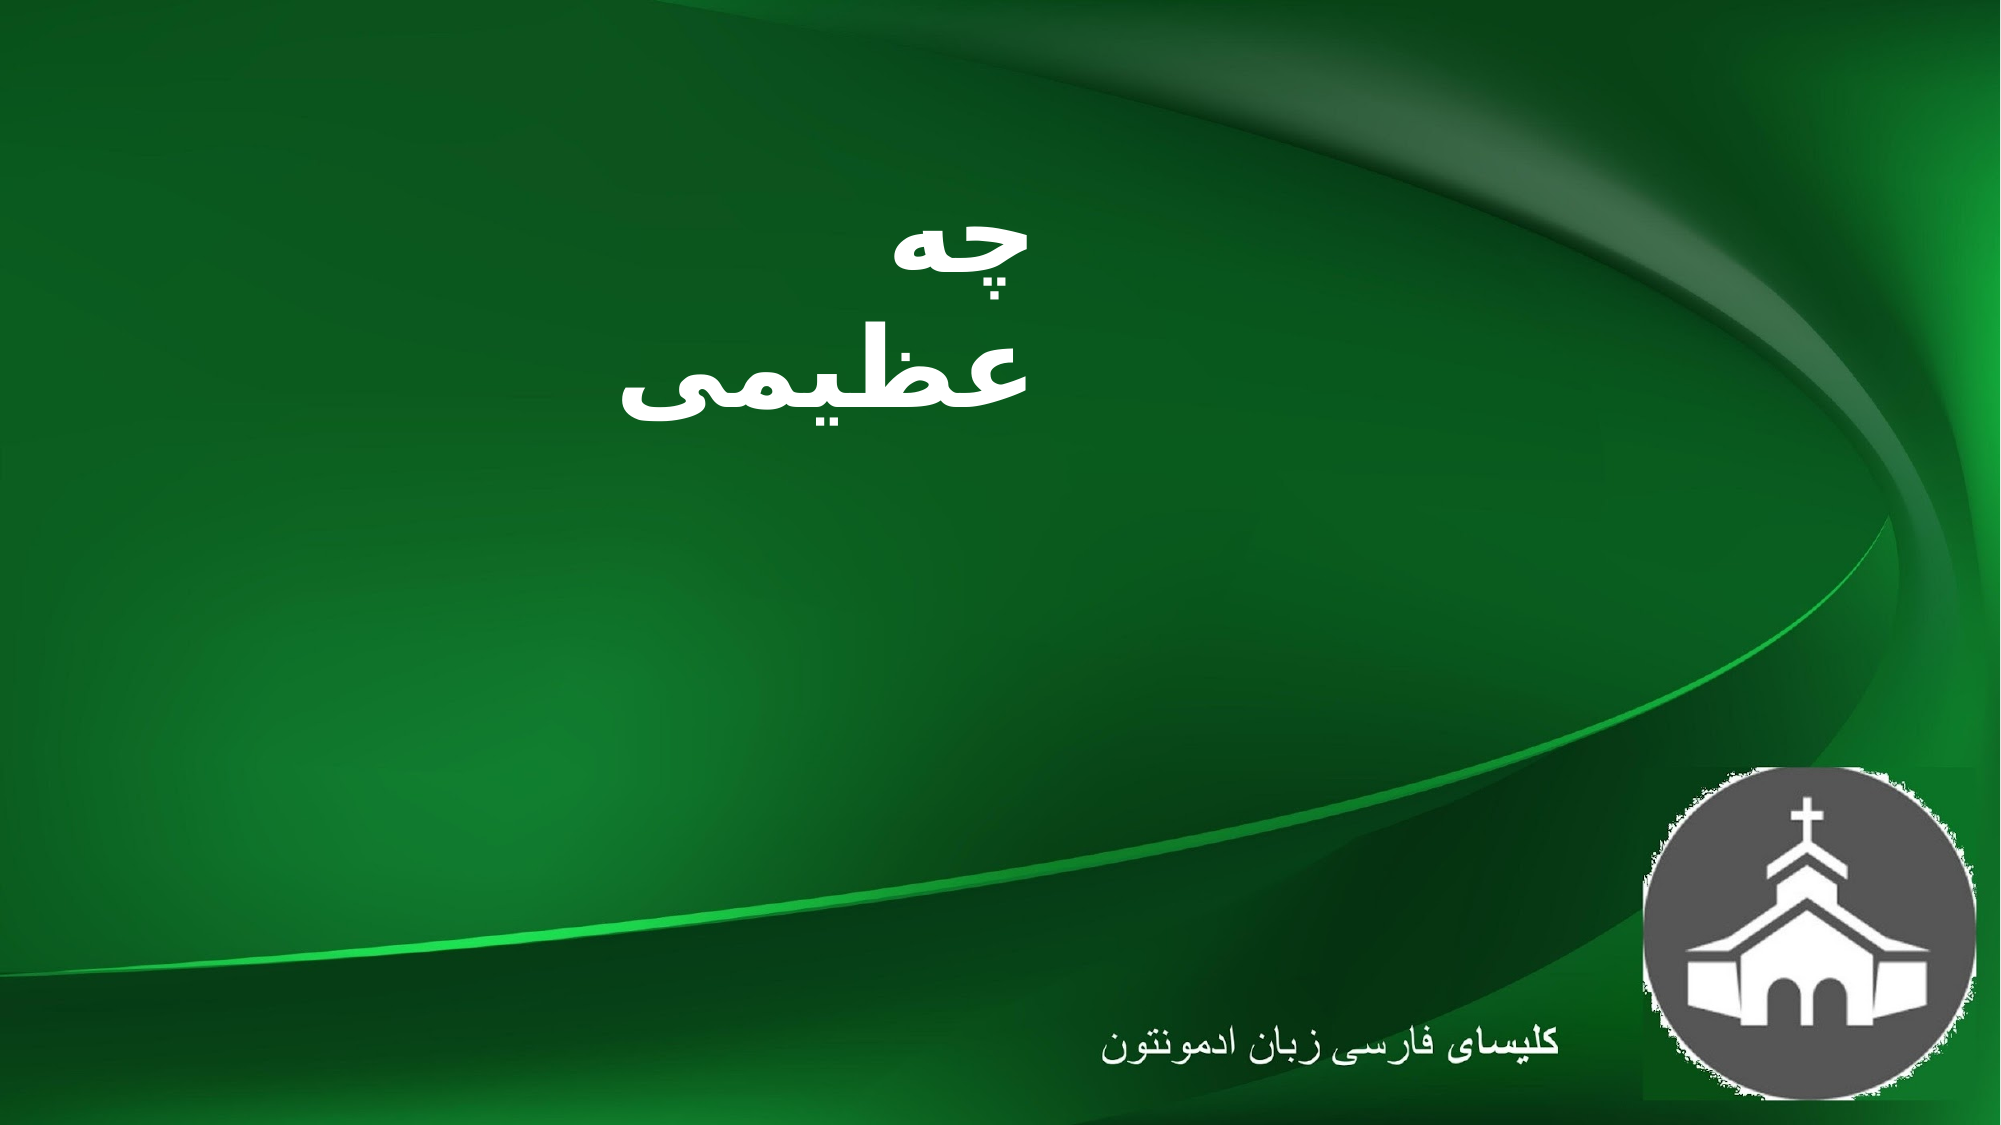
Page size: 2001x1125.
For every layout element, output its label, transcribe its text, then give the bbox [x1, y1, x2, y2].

picture [0, 0, 2001, 1125]
text_box چه عظيمی [446, 144, 1053, 445]
